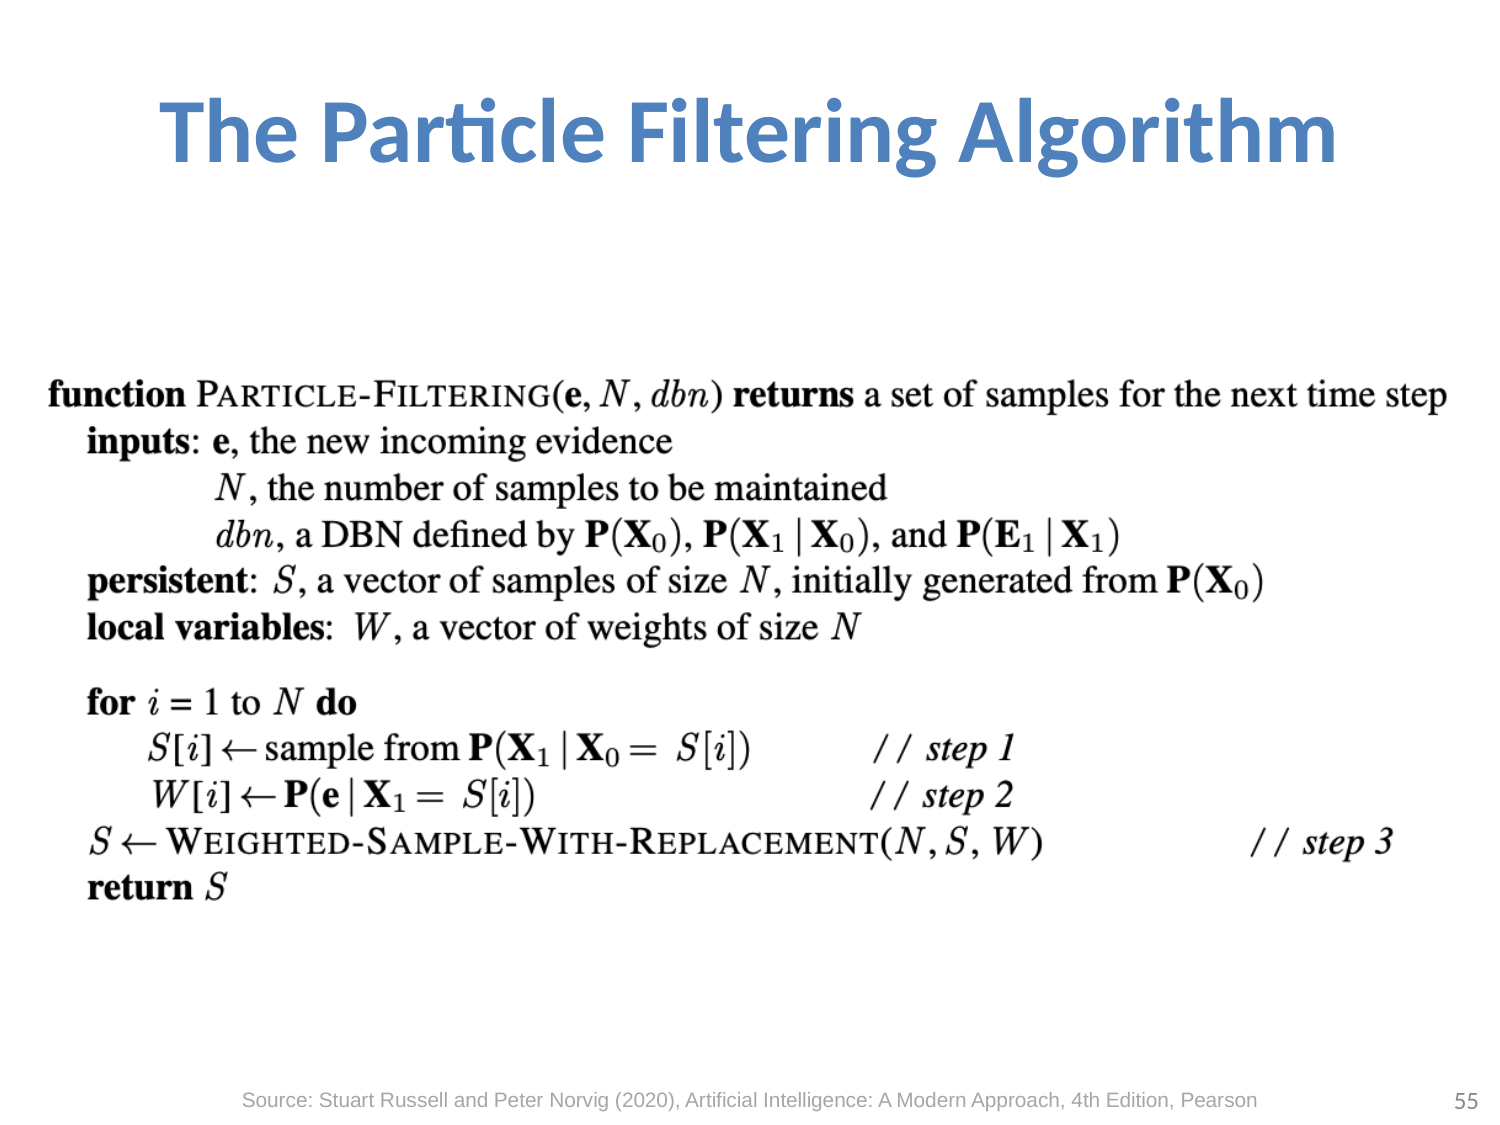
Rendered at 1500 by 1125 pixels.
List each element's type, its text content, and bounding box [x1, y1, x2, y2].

picture [41, 361, 1459, 919]
title The Particle Filtering Algorithm [41, 20, 1459, 232]
slide_number 55 [1144, 1069, 1495, 1125]
text_box Source: Stuart Russell and Peter Norvig (2020), Artificial Intelligence: A Modern Approach, 4th Edition, Pearson [177, 1079, 1323, 1119]
